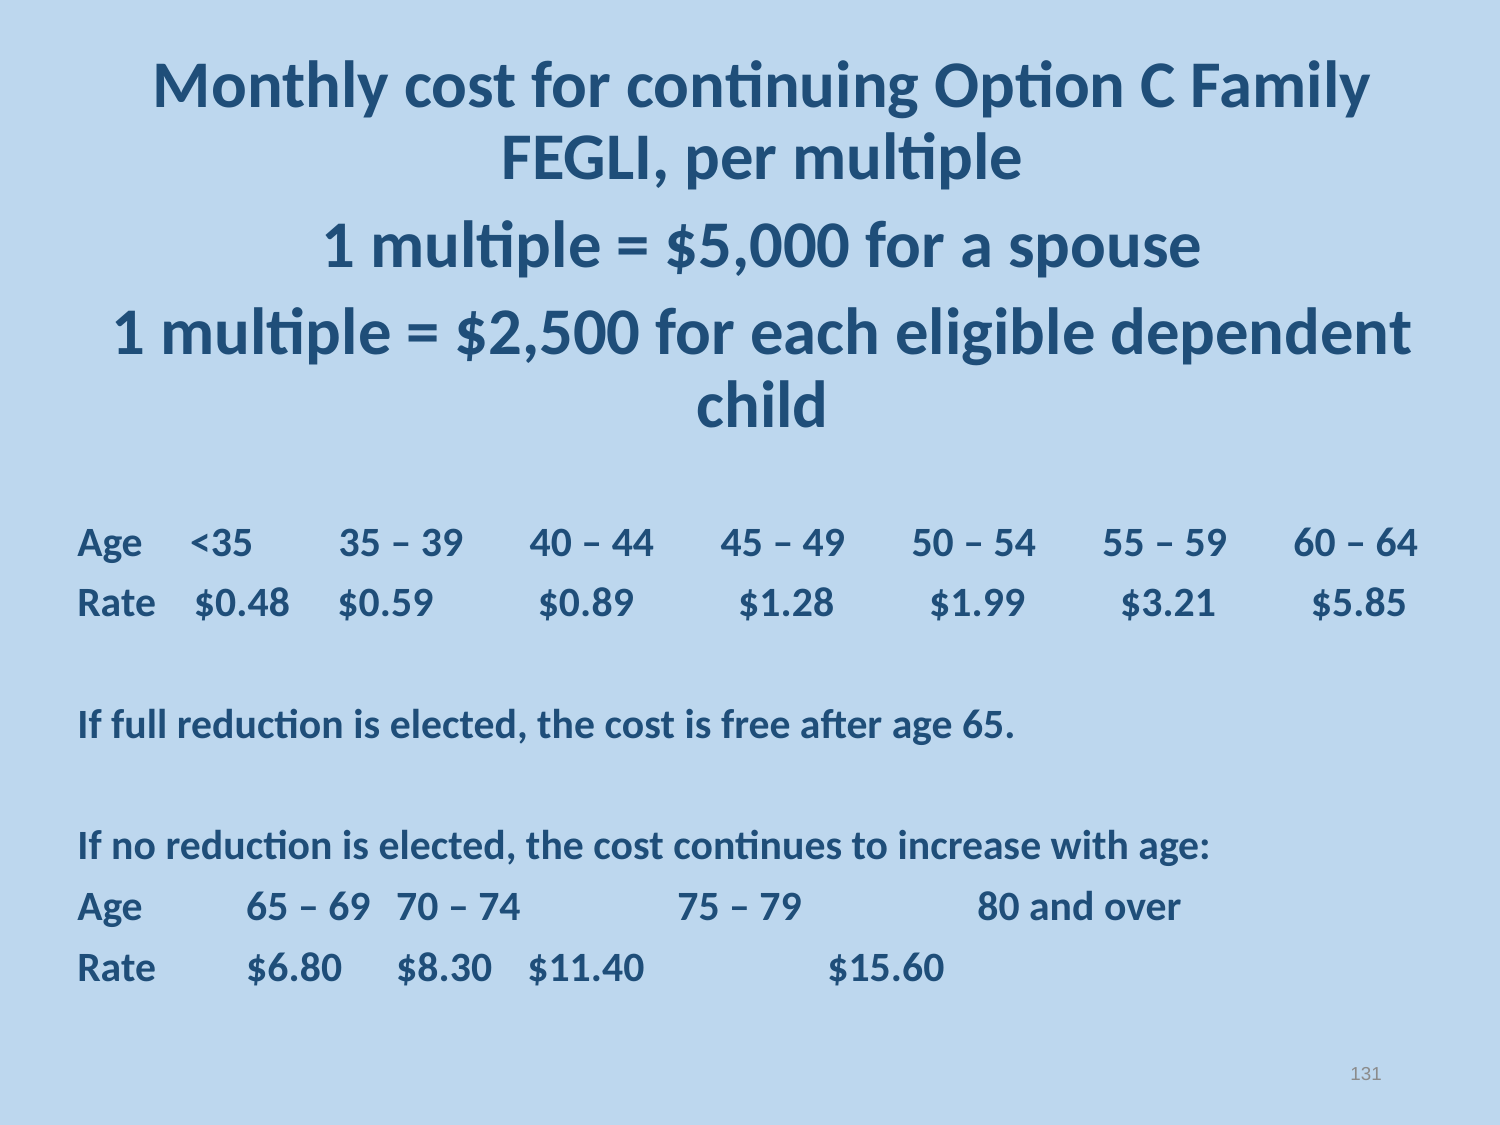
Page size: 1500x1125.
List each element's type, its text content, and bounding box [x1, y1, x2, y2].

slide_number 131 [1059, 1042, 1397, 1103]
list Monthly cost for continuing Option C Family FEGLI, per multiple 1 multiple = $5,000 for a spouse 1 multiple = $2,500 for each eligible dependent child Age <35 35 – 39 40 – 44 45 – 49 50 – 54 55 – 59 60 – 64 Rate $0.48 $0.59 $0.89 $1.28 $1.99 $3.21 $5.85 If full reduction is elected, the cost is free after age 65. If no reduction is elected, the cost continues to increase with age: Age 65 – 69 70 – 74 75 – 79 80 and over Rate $6.80 $8.30 $11.40 $15.60 [62, 42, 1464, 1080]
